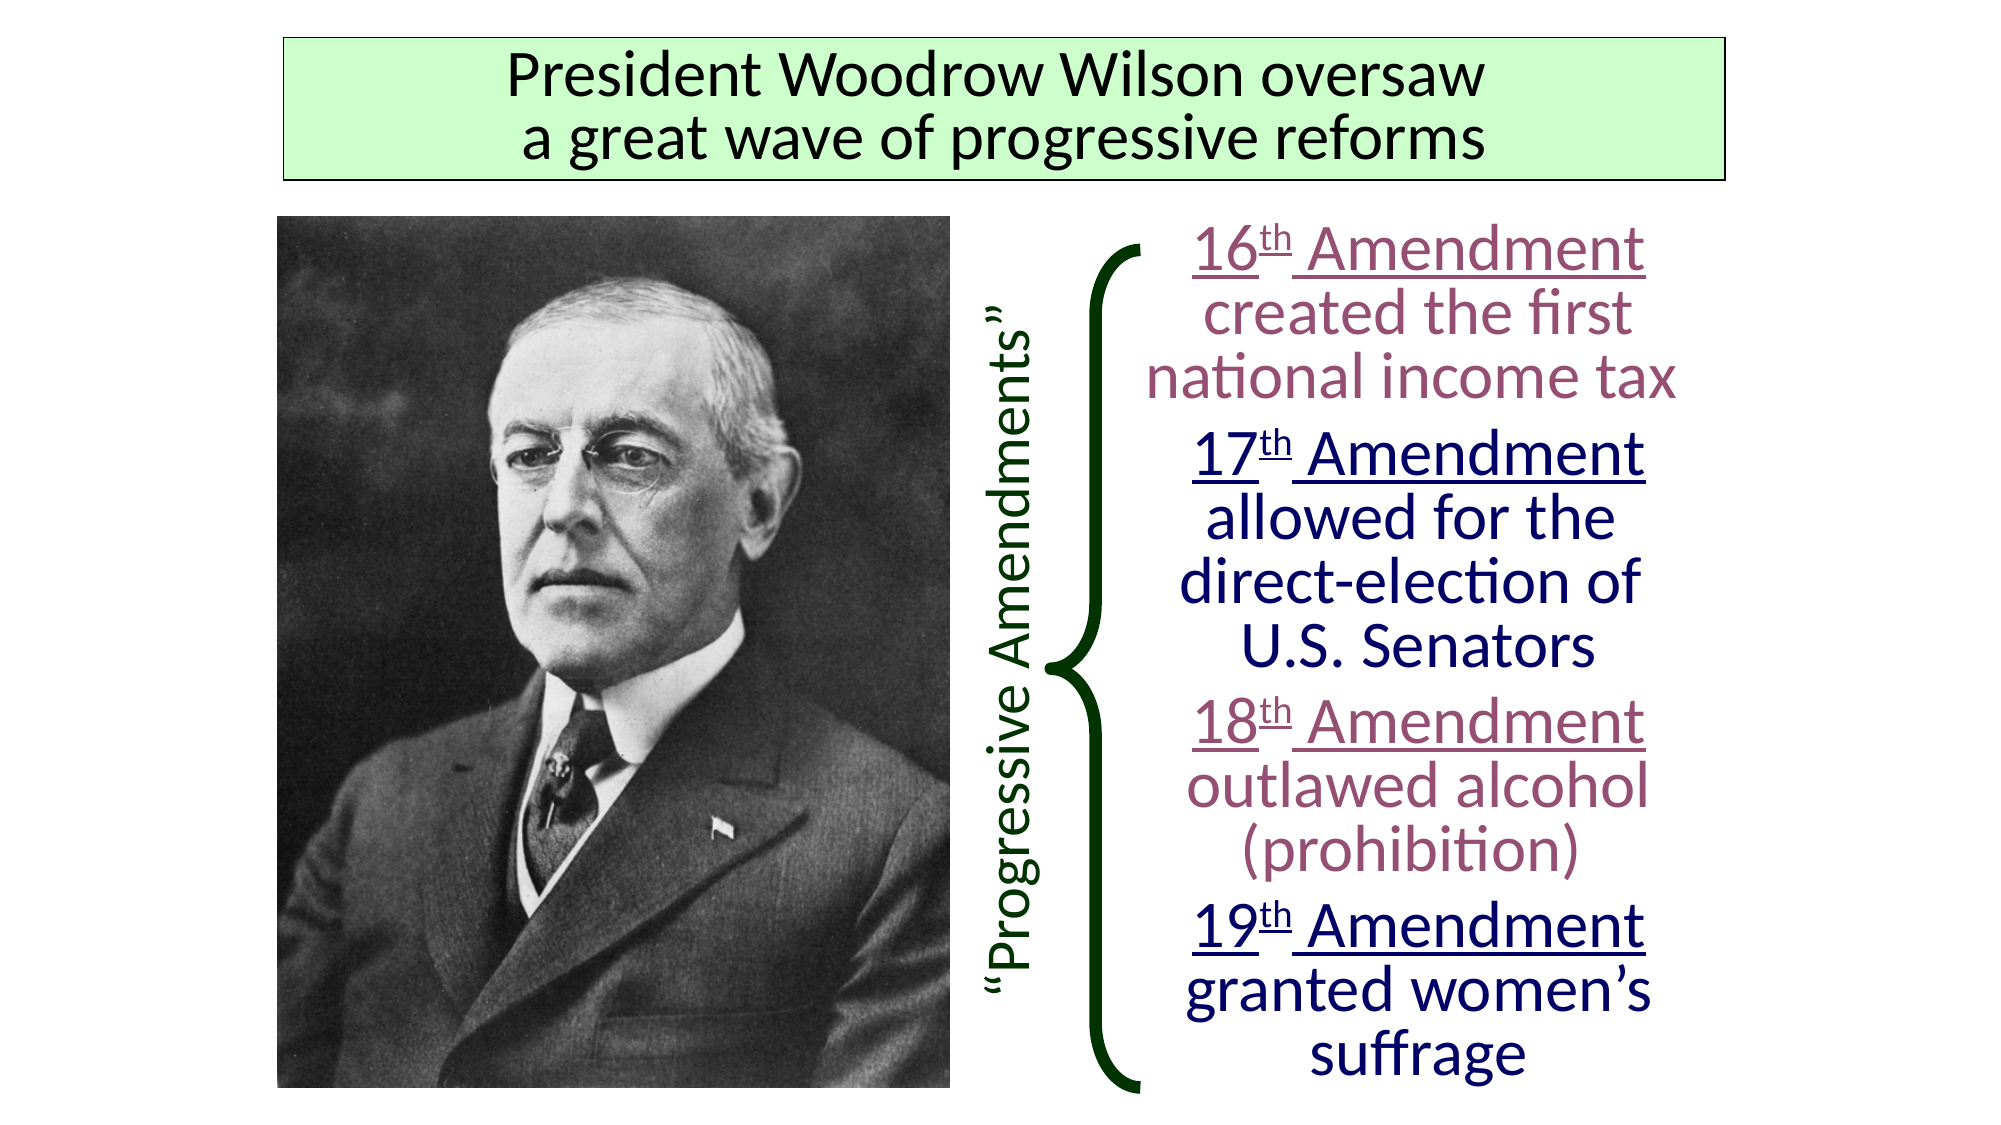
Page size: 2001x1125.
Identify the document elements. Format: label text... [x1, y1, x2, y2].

text_box President Woodrow Wilson oversaw a great wave of progressive reforms [283, 37, 1725, 181]
text_box “Progressive Amendments” [974, 250, 1049, 1053]
text_box 16th Amendment created the first national income tax 17th Amendment allowed for the direct-election of U.S. Senators 18th Amendment outlawed alcohol (prohibition) 19th Amendment granted women’s suffrage [1100, 212, 1738, 1113]
text_box [1050, 249, 1141, 1088]
picture [277, 216, 950, 1088]
